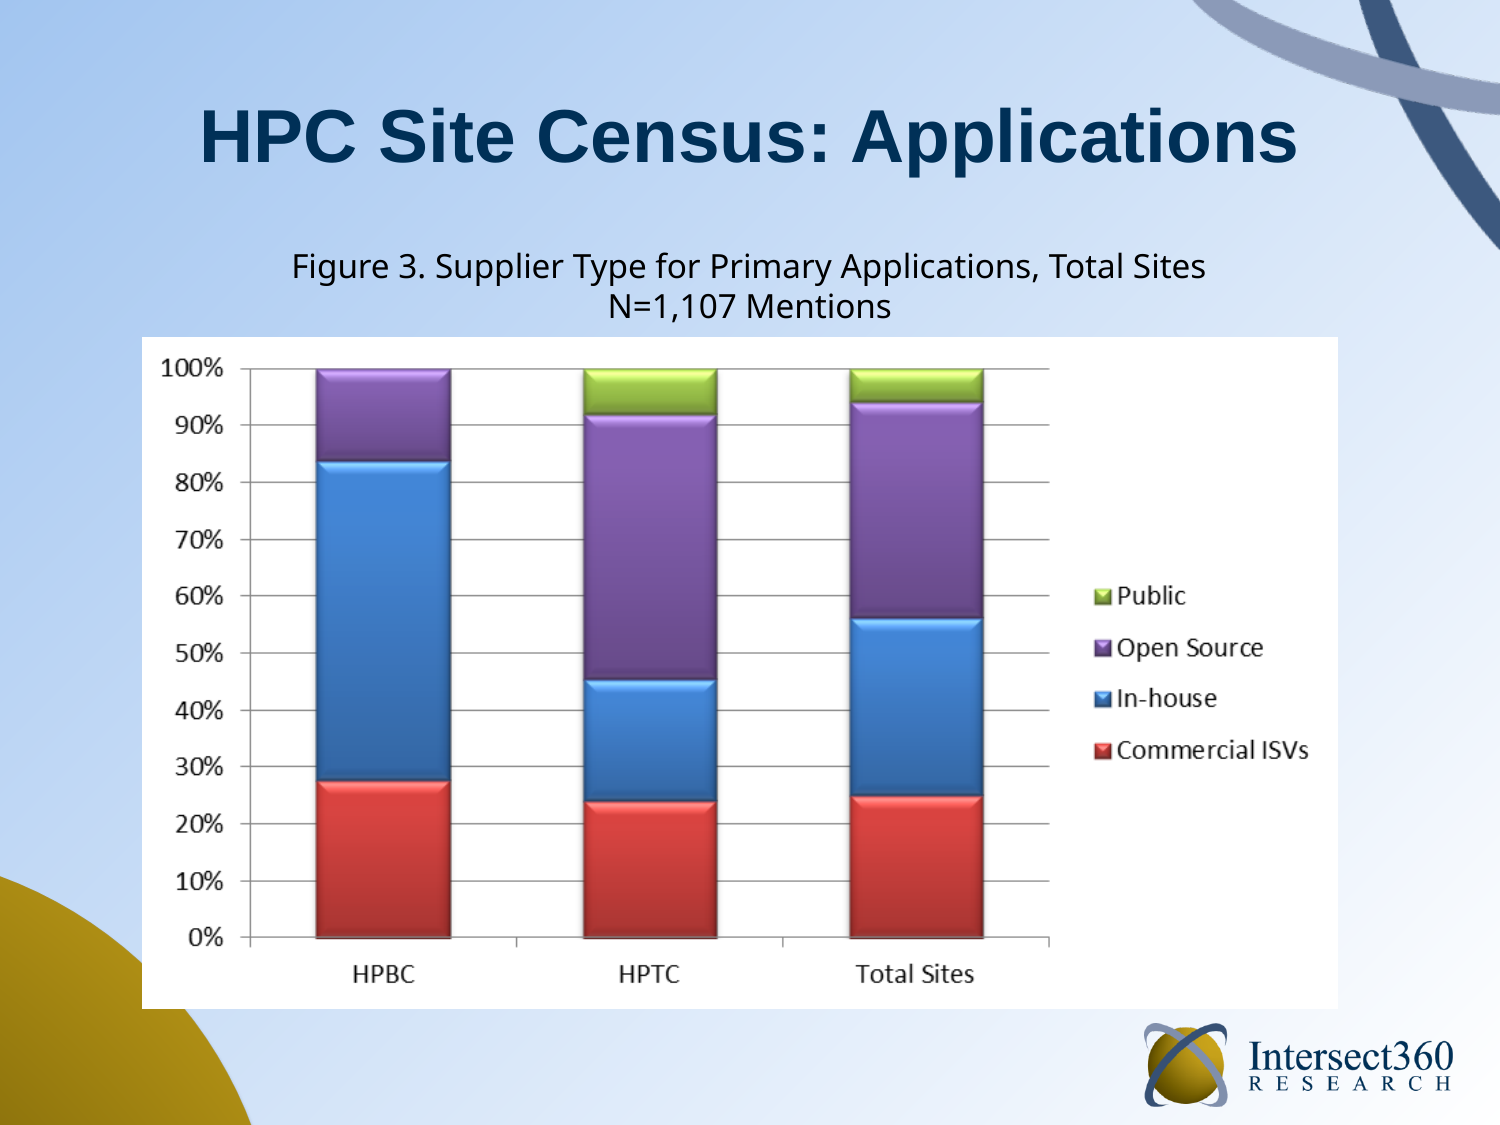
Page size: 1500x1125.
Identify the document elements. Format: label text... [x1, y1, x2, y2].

picture [0, 0, 1500, 1125]
text_box Figure 3. Supplier Type for Primary Applications, Total Sites N=1,107 Mentions [276, 238, 1224, 333]
picture [1144, 1023, 1453, 1107]
title HPC Site Census: Applications [74, 64, 1426, 201]
